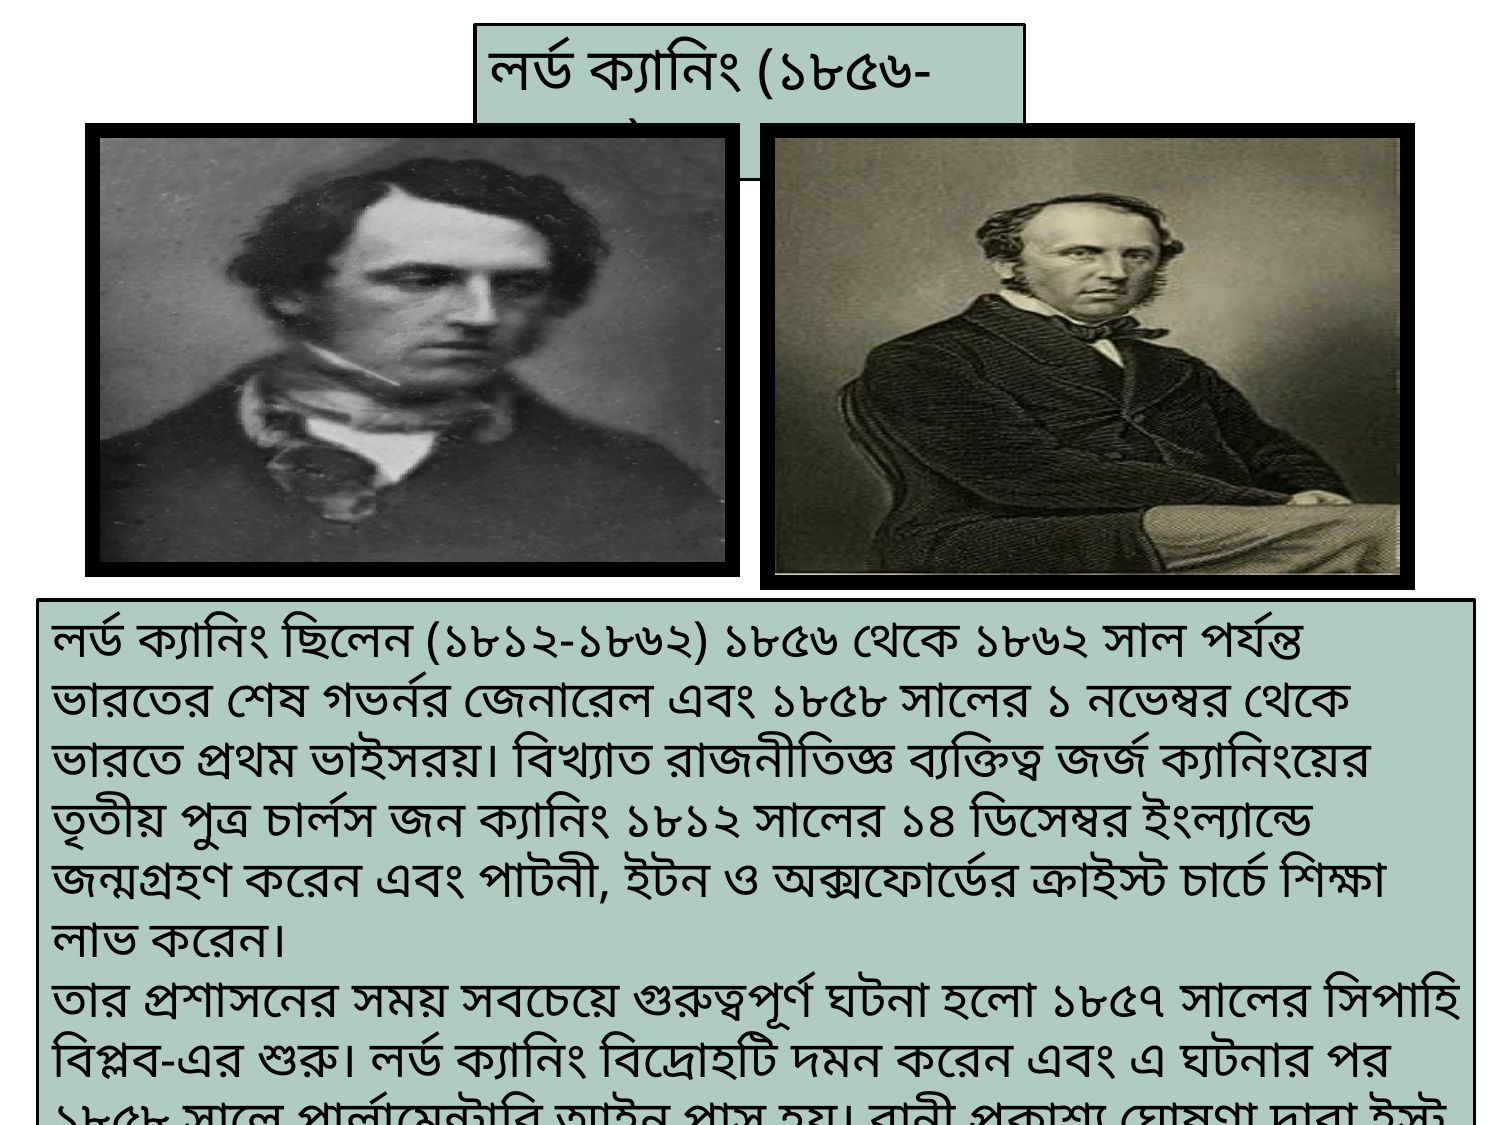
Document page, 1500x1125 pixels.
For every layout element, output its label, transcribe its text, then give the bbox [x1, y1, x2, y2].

picture [774, 137, 1401, 576]
text_box লর্ড ক্যানিং ছিলেন (১৮১২-১৮৬২) ১৮৫৬ থেকে ১৮৬২ সাল পর্যন্ত ভারতের শেষ গভর্নর জেনারেল এবং ১৮৫৮ সালের ১ নভেম্বর থেকে ভারতে প্রথম ভাইসরয়। বিখ্যাত রাজনীতিজ্ঞ ব্যক্তিত্ব জর্জ ক্যানিংয়ের তৃতীয় পুত্র চার্লস জন ক্যানিং ১৮১২ সালের ১৪ ডিসেম্বর ইংল্যান্ডে জন্মগ্রহণ করেন এবং পাটনী, ইটন ও অক্সফোর্ডের ক্রাইস্ট চার্চে শিক্ষা লাভ করেন। তার প্রশাসনের সময় সবচেয়ে গুরুত্বপূর্ণ ঘটনা হলো ১৮৫৭ সালের সিপাহি বিপ্লব-এর শুরু। লর্ড ক্যানিং বিদ্রোহটি দমন করেন এবং এ ঘটনার পর ১৮৫৮ সালে পার্লামেন্টারি আইন পাস হয়। রানী প্রকাশ্য ঘোষণা দ্বারা ইস্ট ইন্ডিয়া কোম্পানি এর শাসনের অবসান ঘটিয়ে ভারতের শাসনভার নিজ হাতে গ্রহণ করেন। [36, 598, 1476, 1125]
picture [99, 137, 726, 563]
text_box লর্ড ক্যানিং (১৮৫৬-১৮৬২) [473, 23, 1026, 181]
